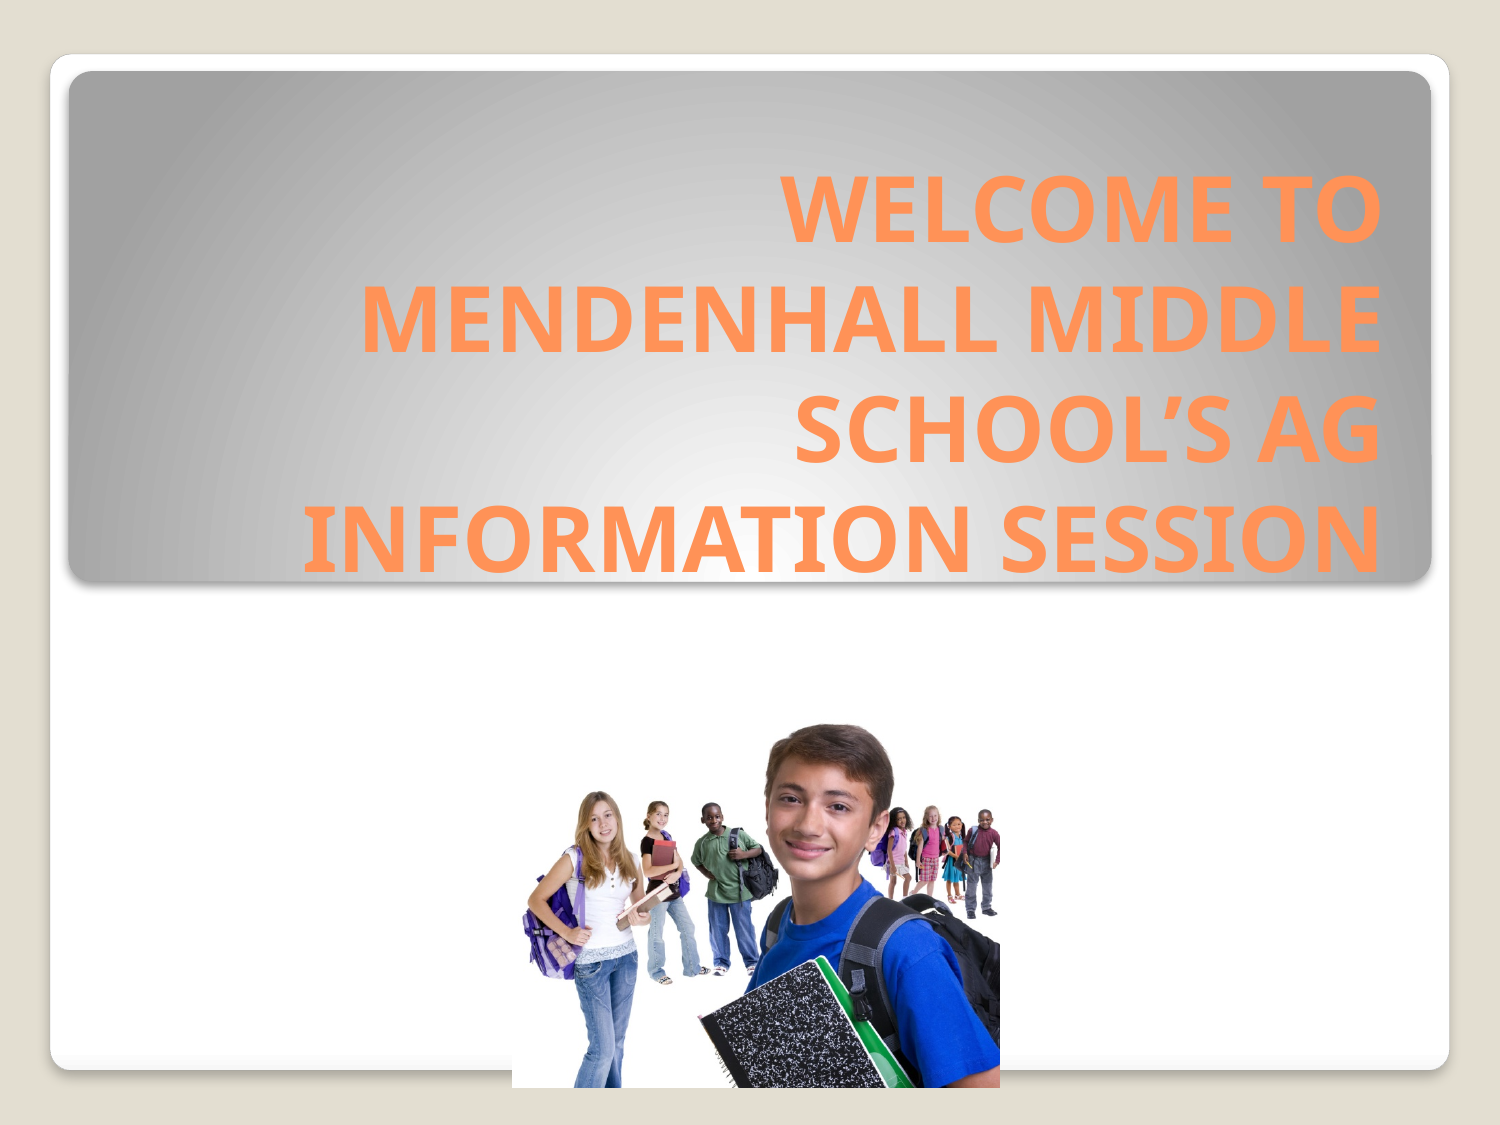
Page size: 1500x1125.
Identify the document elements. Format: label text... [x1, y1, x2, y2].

title WELCOME TO MENDENHALL MIDDLE SCHOOL’S AG INFORMATION SESSION [118, 50, 1394, 599]
picture [512, 719, 1001, 1088]
